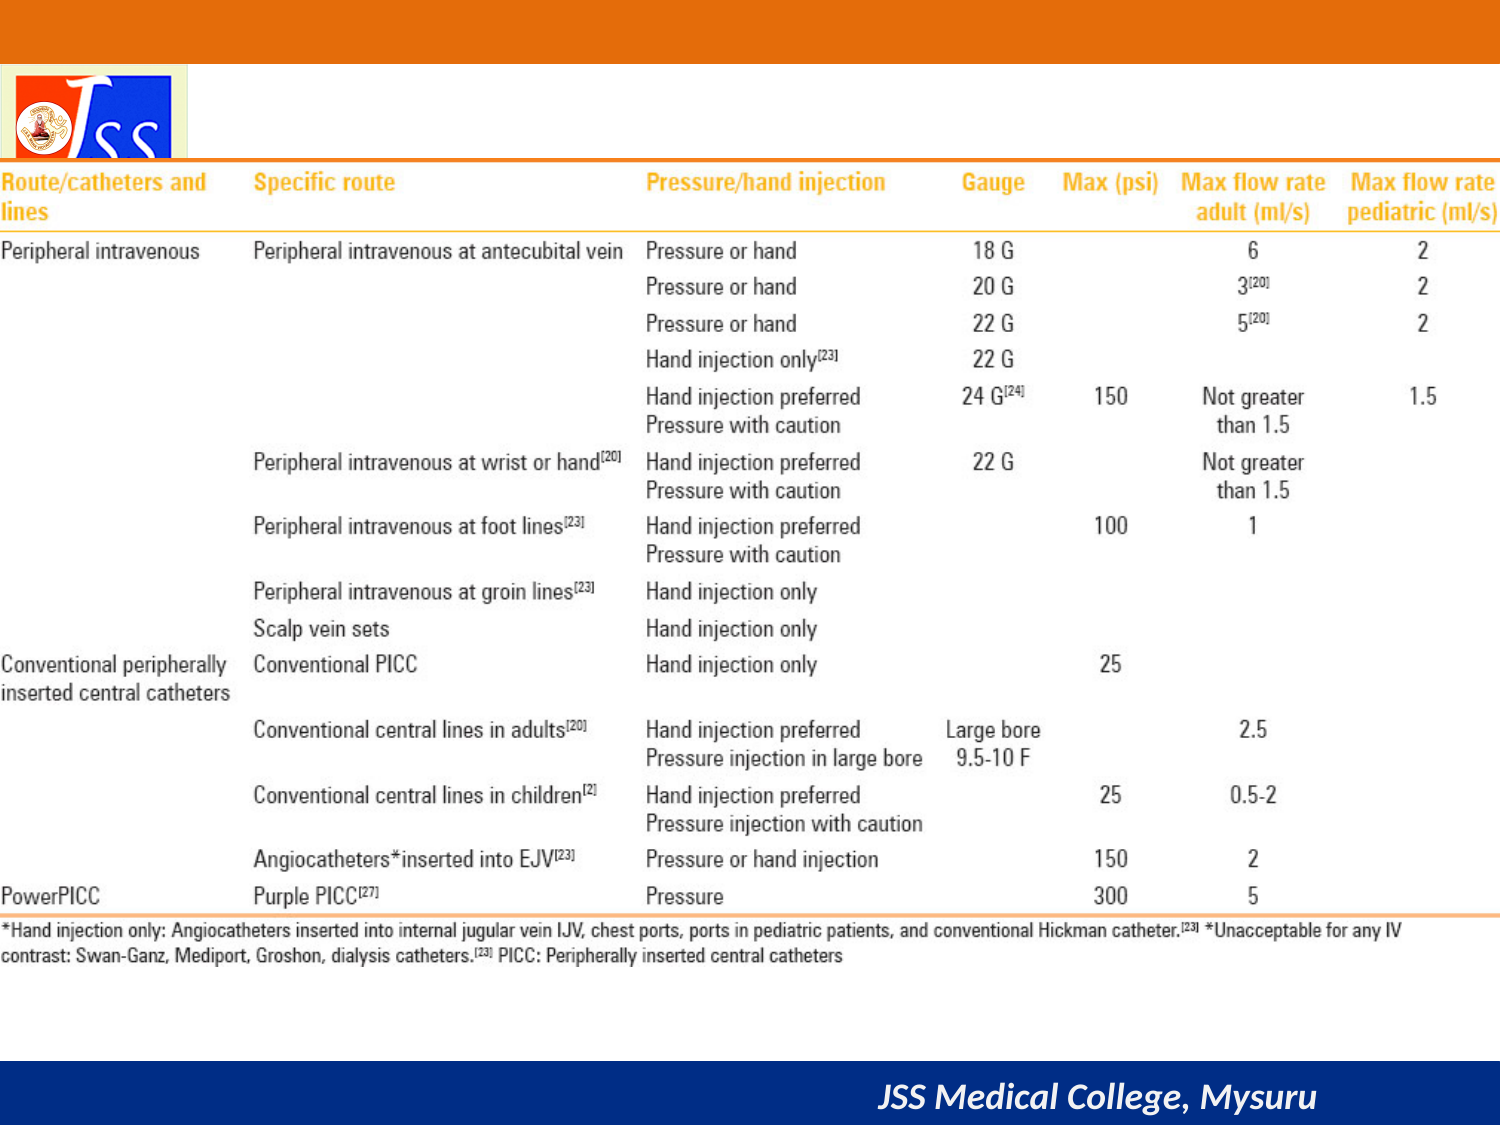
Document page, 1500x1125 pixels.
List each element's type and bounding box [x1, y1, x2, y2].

picture [0, 64, 1500, 967]
